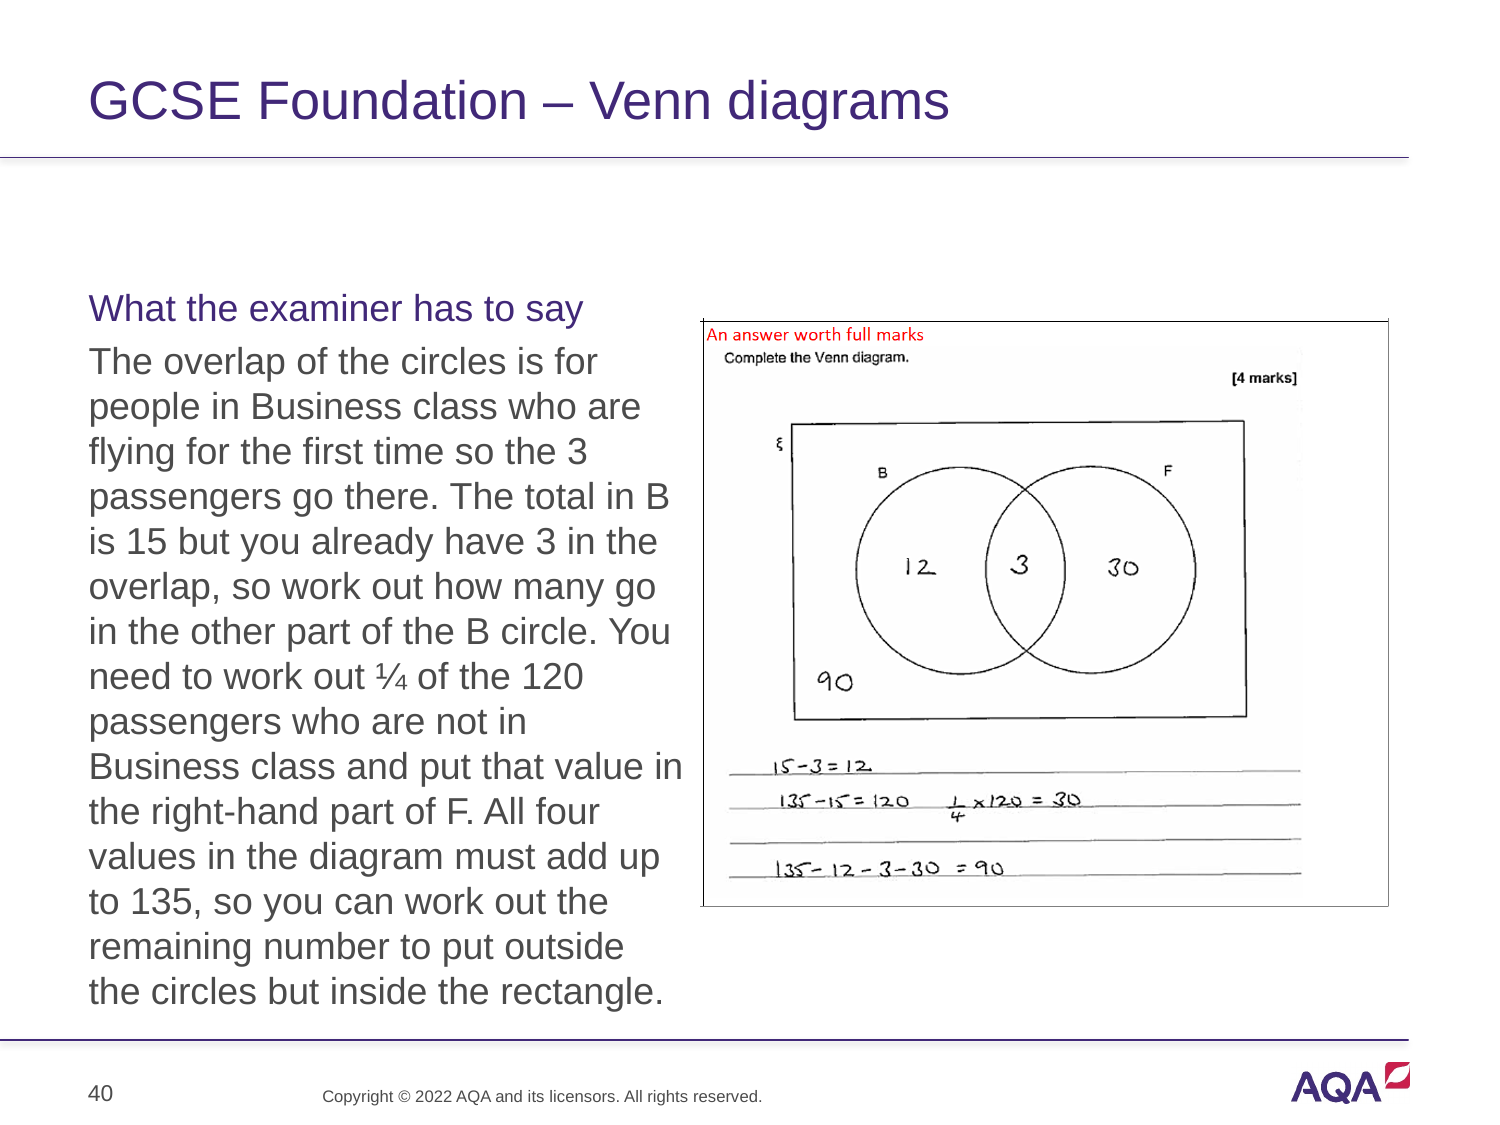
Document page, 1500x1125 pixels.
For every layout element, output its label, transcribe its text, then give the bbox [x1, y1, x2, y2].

title GCSE Foundation – Venn diagrams [88, 72, 1409, 144]
list What the examiner has to say The overlap of the circles is for people in Business class who are flying for the first time so the 3 passengers go there. The total in B is 15 but you already have 3 in the overlap, so work out how many go in the other part of the B circle. You need to work out ¼ of the 120 passengers who are not in Business class and put that value in the right-hand part of F. All four values in the diagram must add up to 135, so you can work out the remaining number to put outside the circles but inside the rectangle. [88, 284, 701, 1007]
slide_number 40 [72, 1062, 188, 1123]
picture [700, 318, 1391, 909]
picture [1291, 1062, 1410, 1104]
footer Copyright © 2022 AQA and its licensors. All rights reserved. [249, 1084, 764, 1124]
